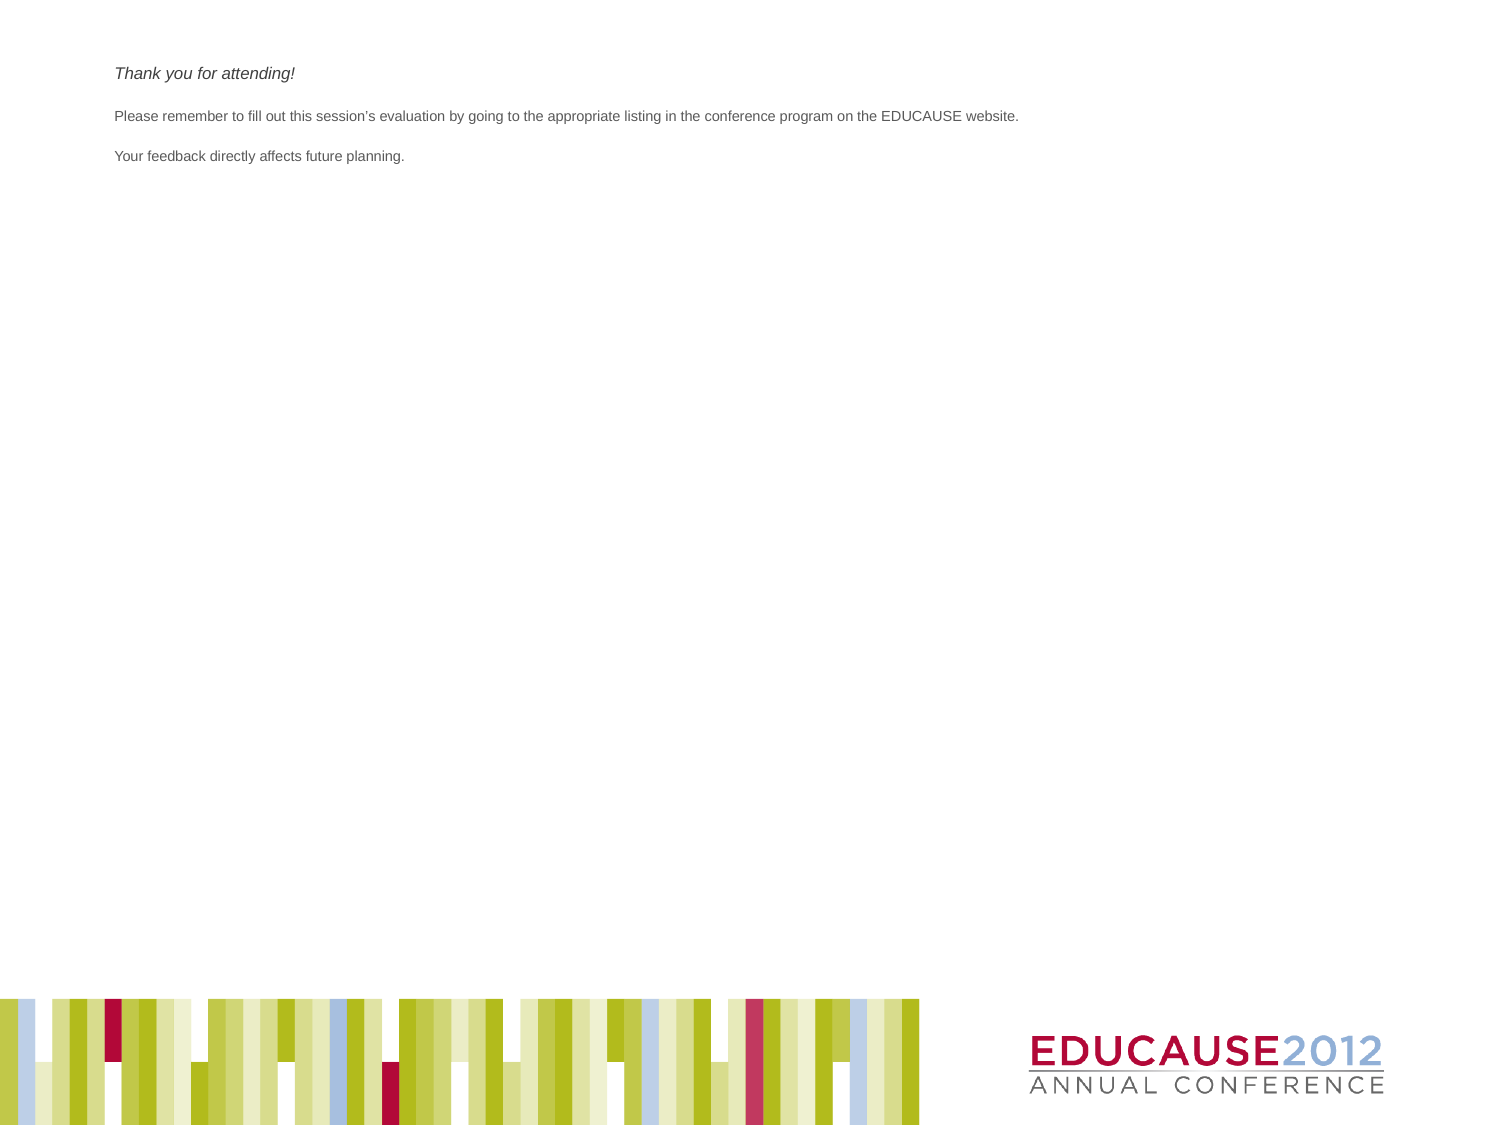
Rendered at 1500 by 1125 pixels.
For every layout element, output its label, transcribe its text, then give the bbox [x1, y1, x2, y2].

picture [0, 0, 1500, 1125]
title Thank you for attending! Please remember to fill out this session’s evaluation by going to the appropriate listing in the conference program on the EDUCAUSE website. Your feedback directly affects future planning. [99, 55, 1416, 176]
